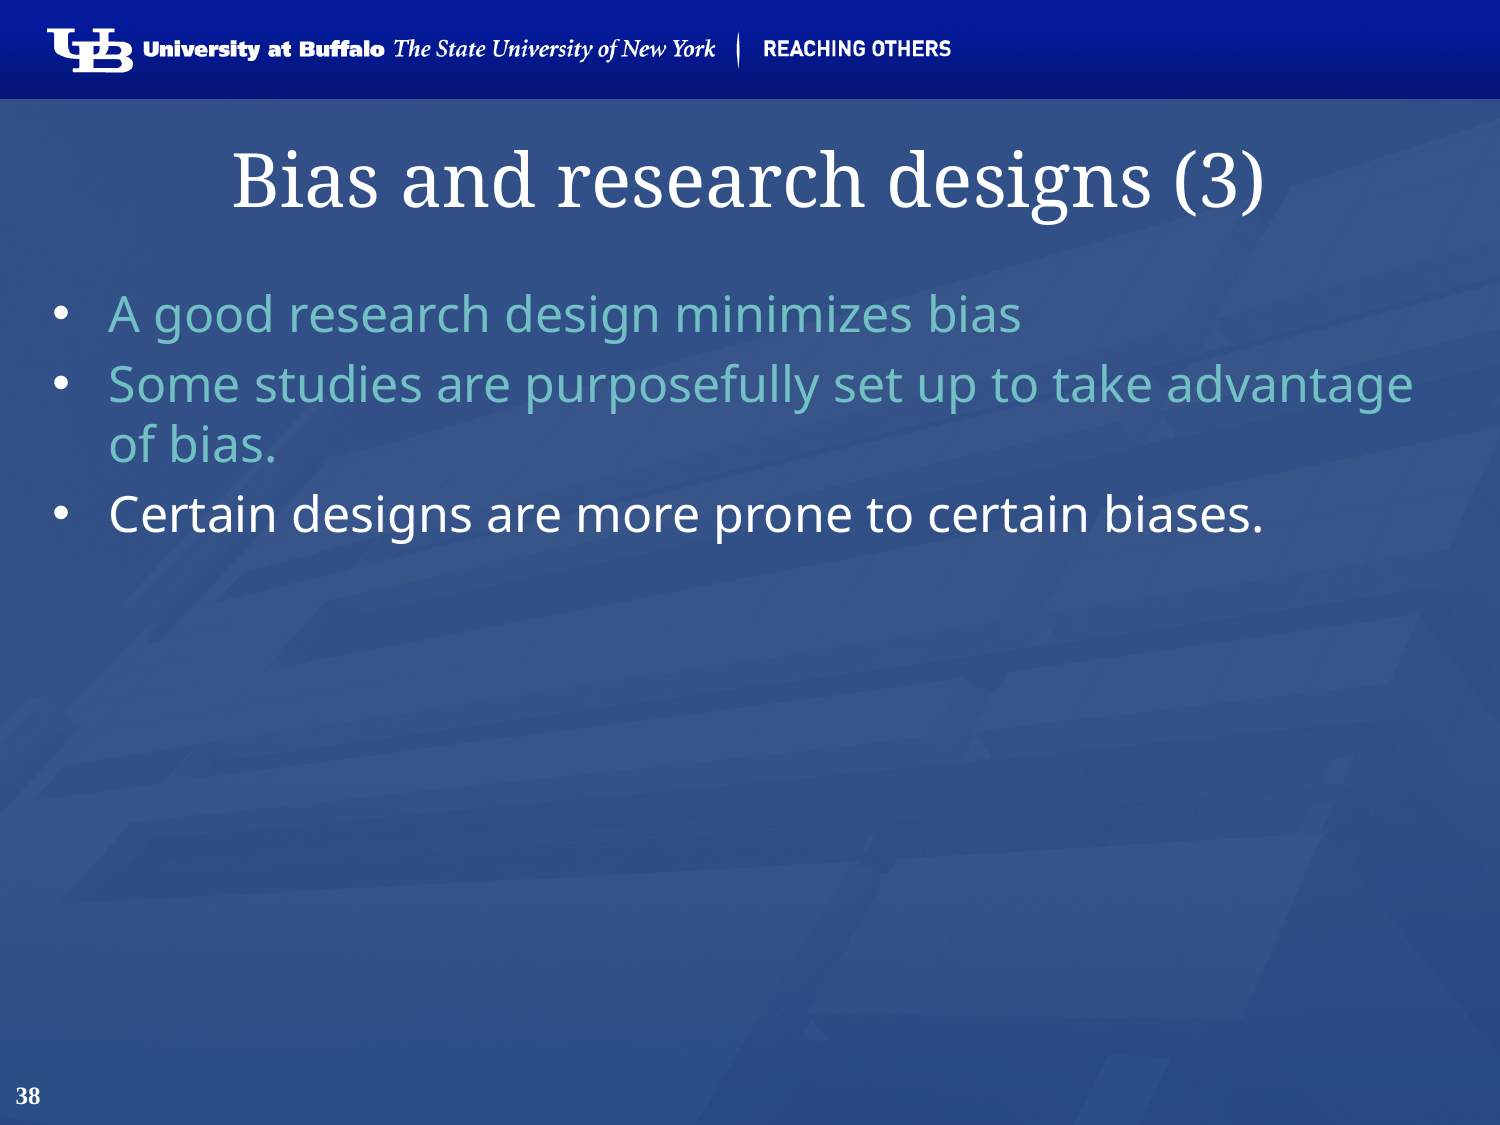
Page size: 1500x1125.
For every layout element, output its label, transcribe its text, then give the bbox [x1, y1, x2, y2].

list A good research design minimizes bias Some studies are purposefully set up to take advantage of bias. Certain designs are more prone to certain biases. [37, 275, 1463, 1088]
slide_number 38 [0, 1064, 75, 1125]
title Bias and research designs (3) [37, 125, 1463, 250]
picture [0, 0, 1500, 99]
